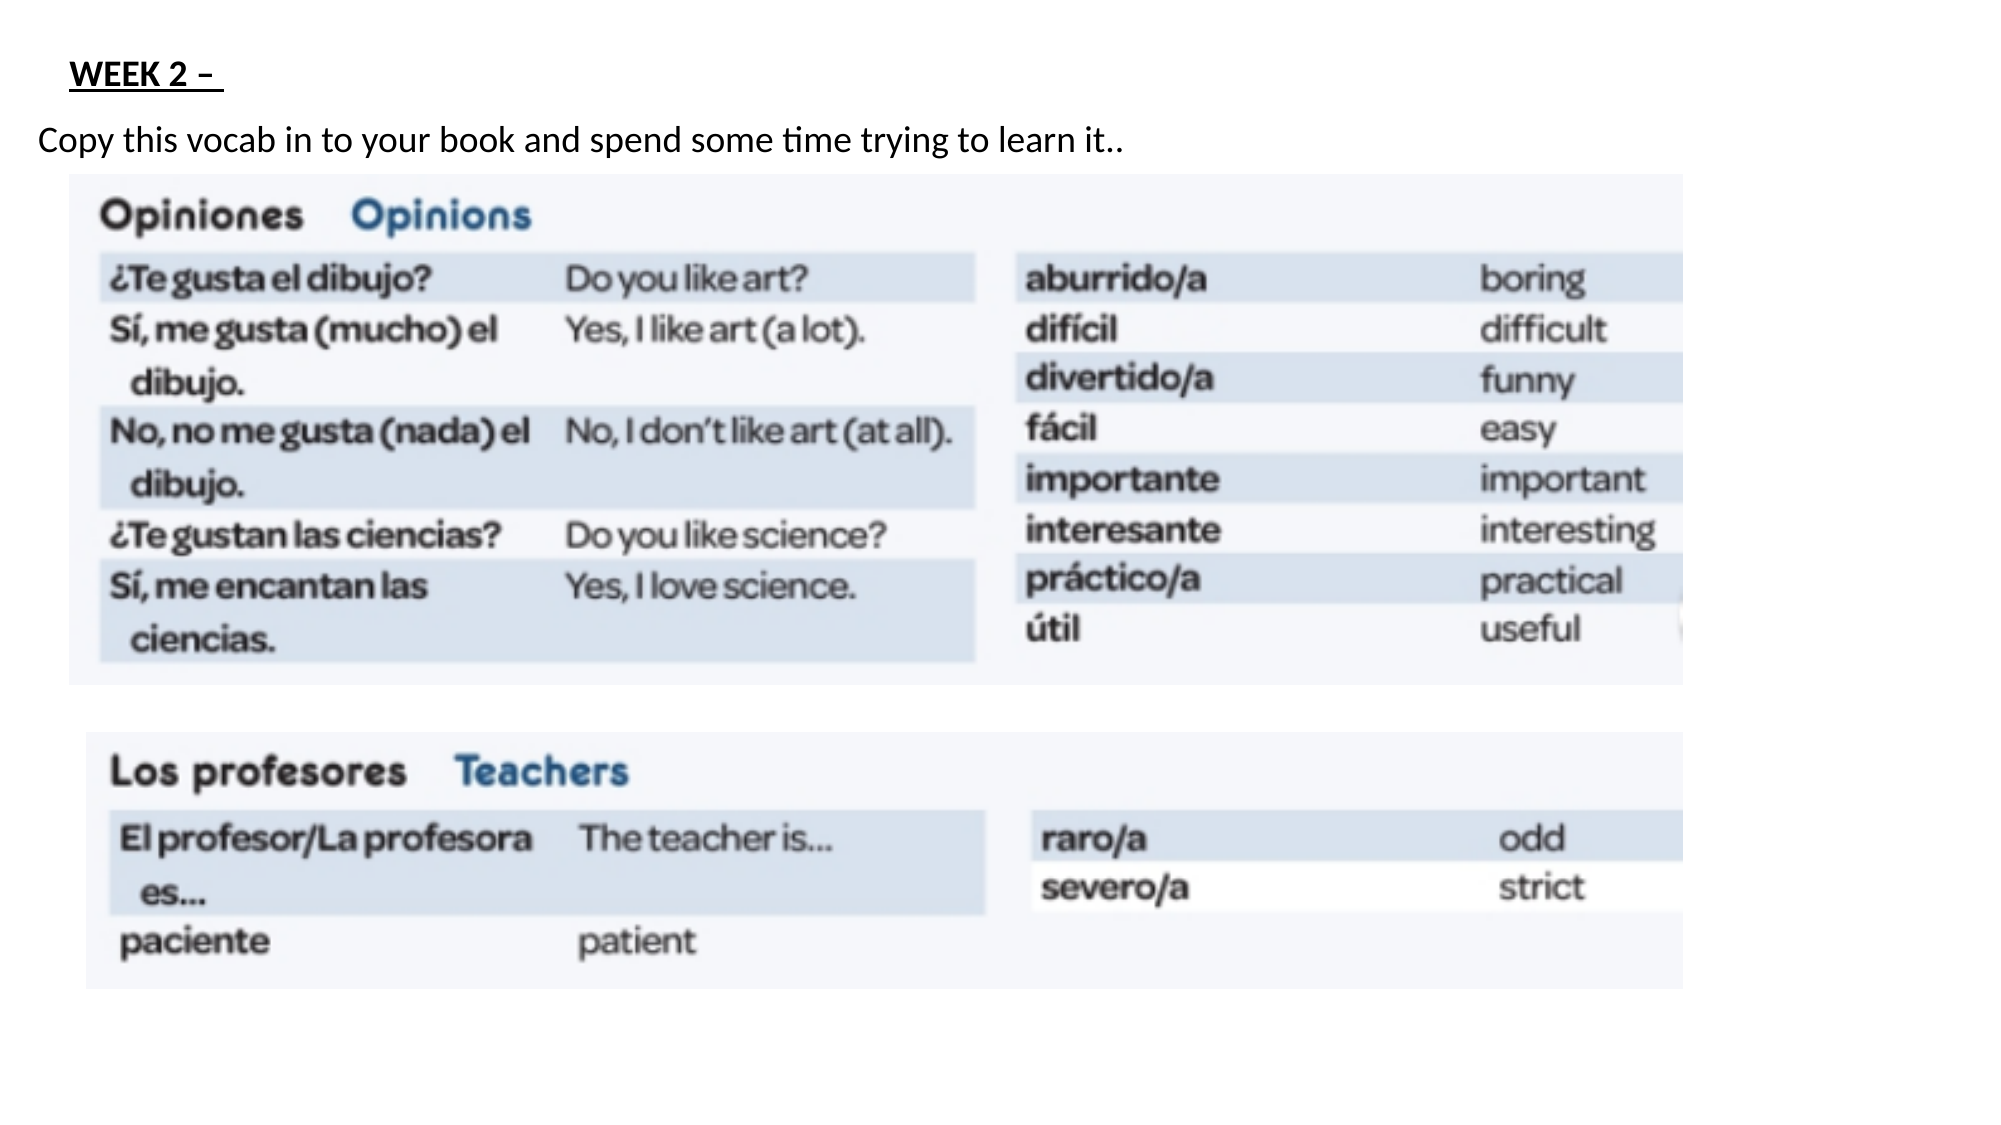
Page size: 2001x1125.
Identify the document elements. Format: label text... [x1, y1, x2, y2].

text_box Copy this vocab in to your book and spend some time trying to learn it.. [23, 108, 1165, 168]
picture [69, 174, 1683, 686]
text_box WEEK 2 – [54, 41, 239, 102]
picture [86, 732, 1683, 989]
